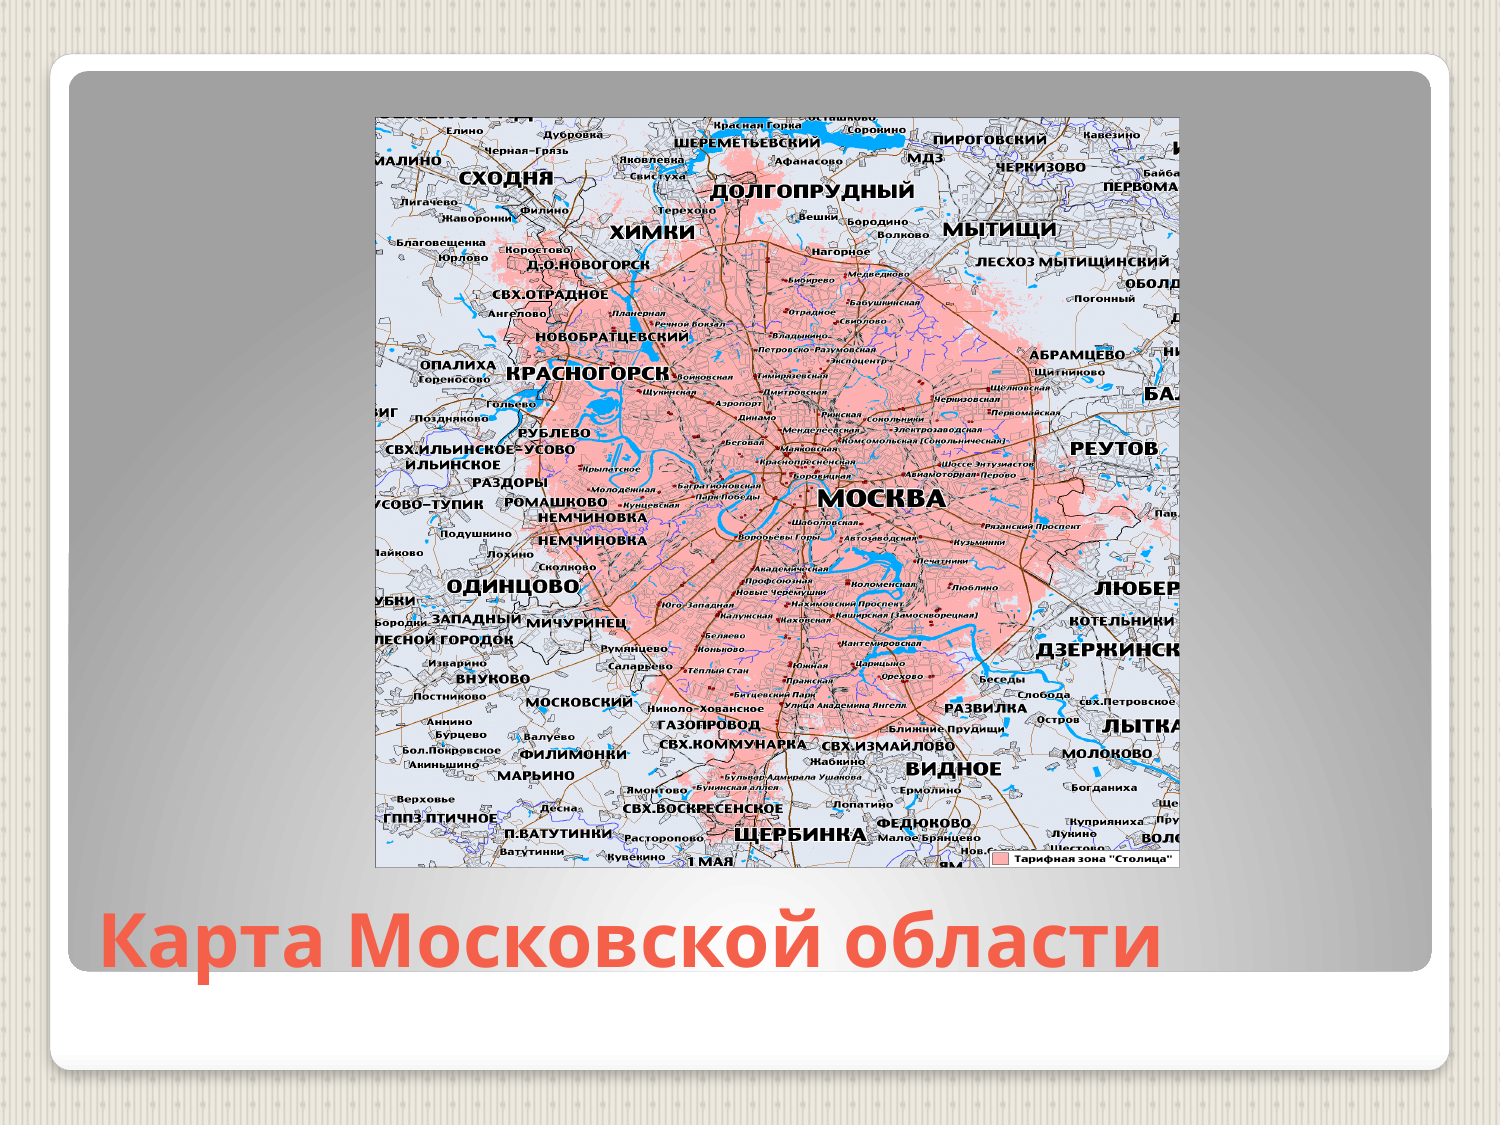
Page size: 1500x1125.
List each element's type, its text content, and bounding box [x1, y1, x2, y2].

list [374, 116, 1181, 868]
title Карта Московской области [82, 817, 1425, 990]
